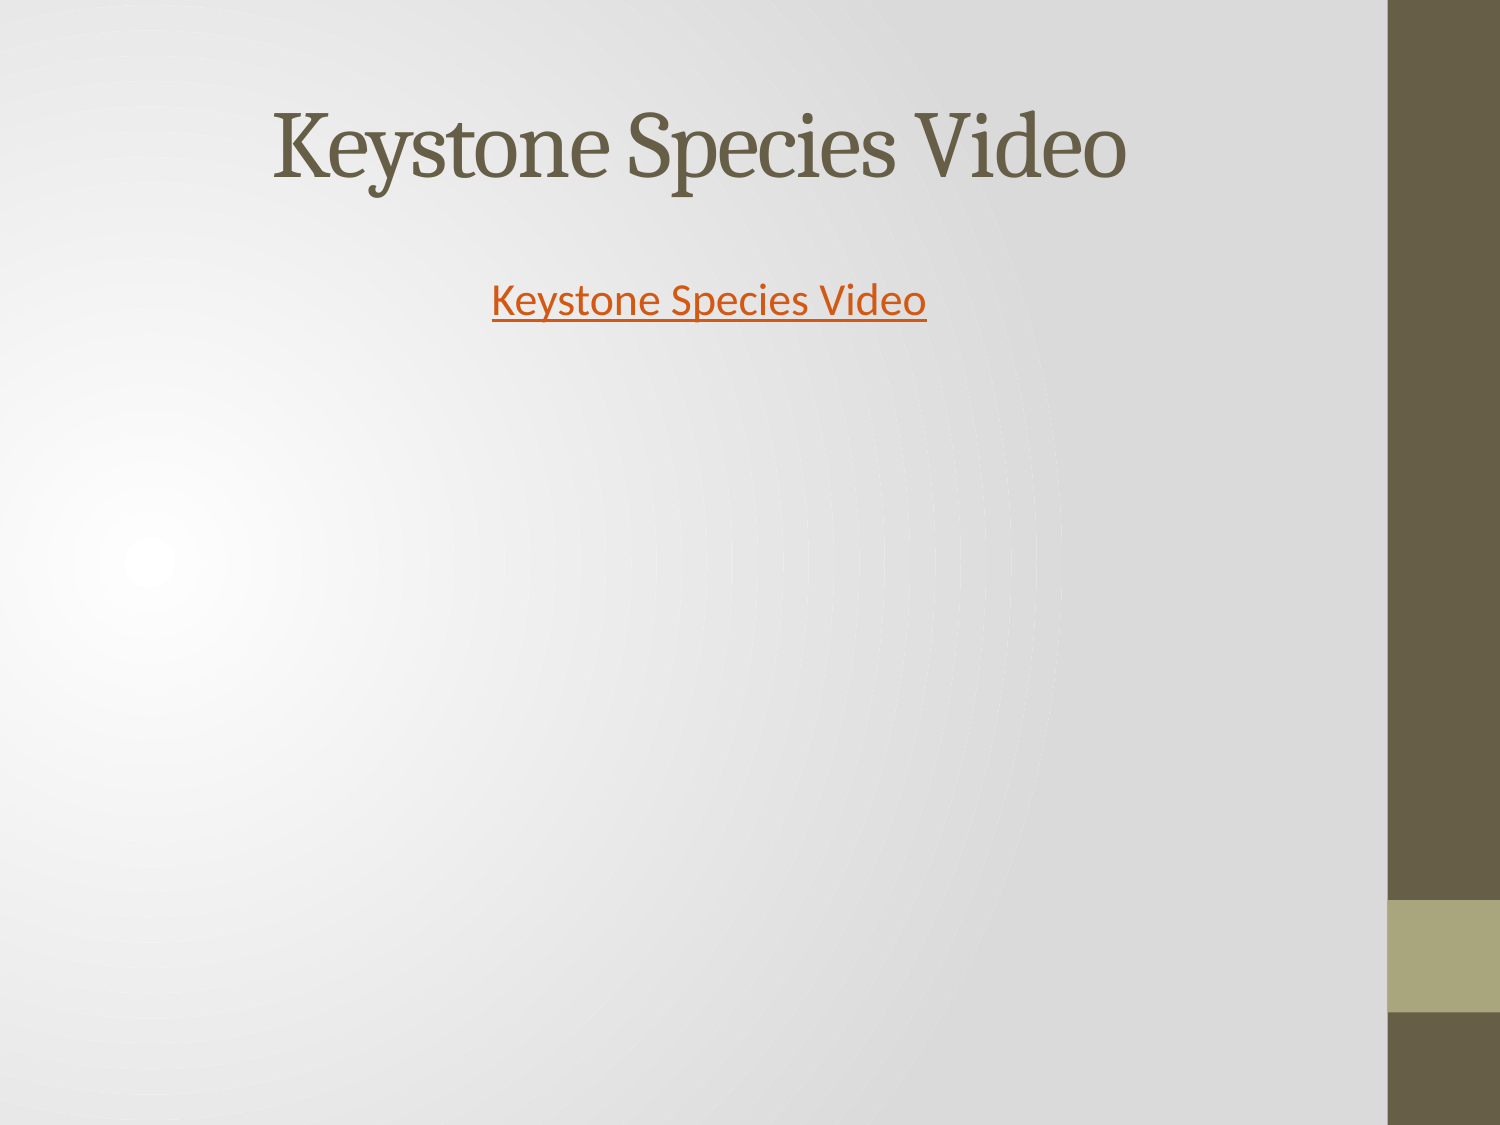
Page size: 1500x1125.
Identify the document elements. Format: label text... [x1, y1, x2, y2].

title Keystone Species Video [75, 45, 1325, 233]
list Keystone Species Video [75, 262, 1325, 1050]
